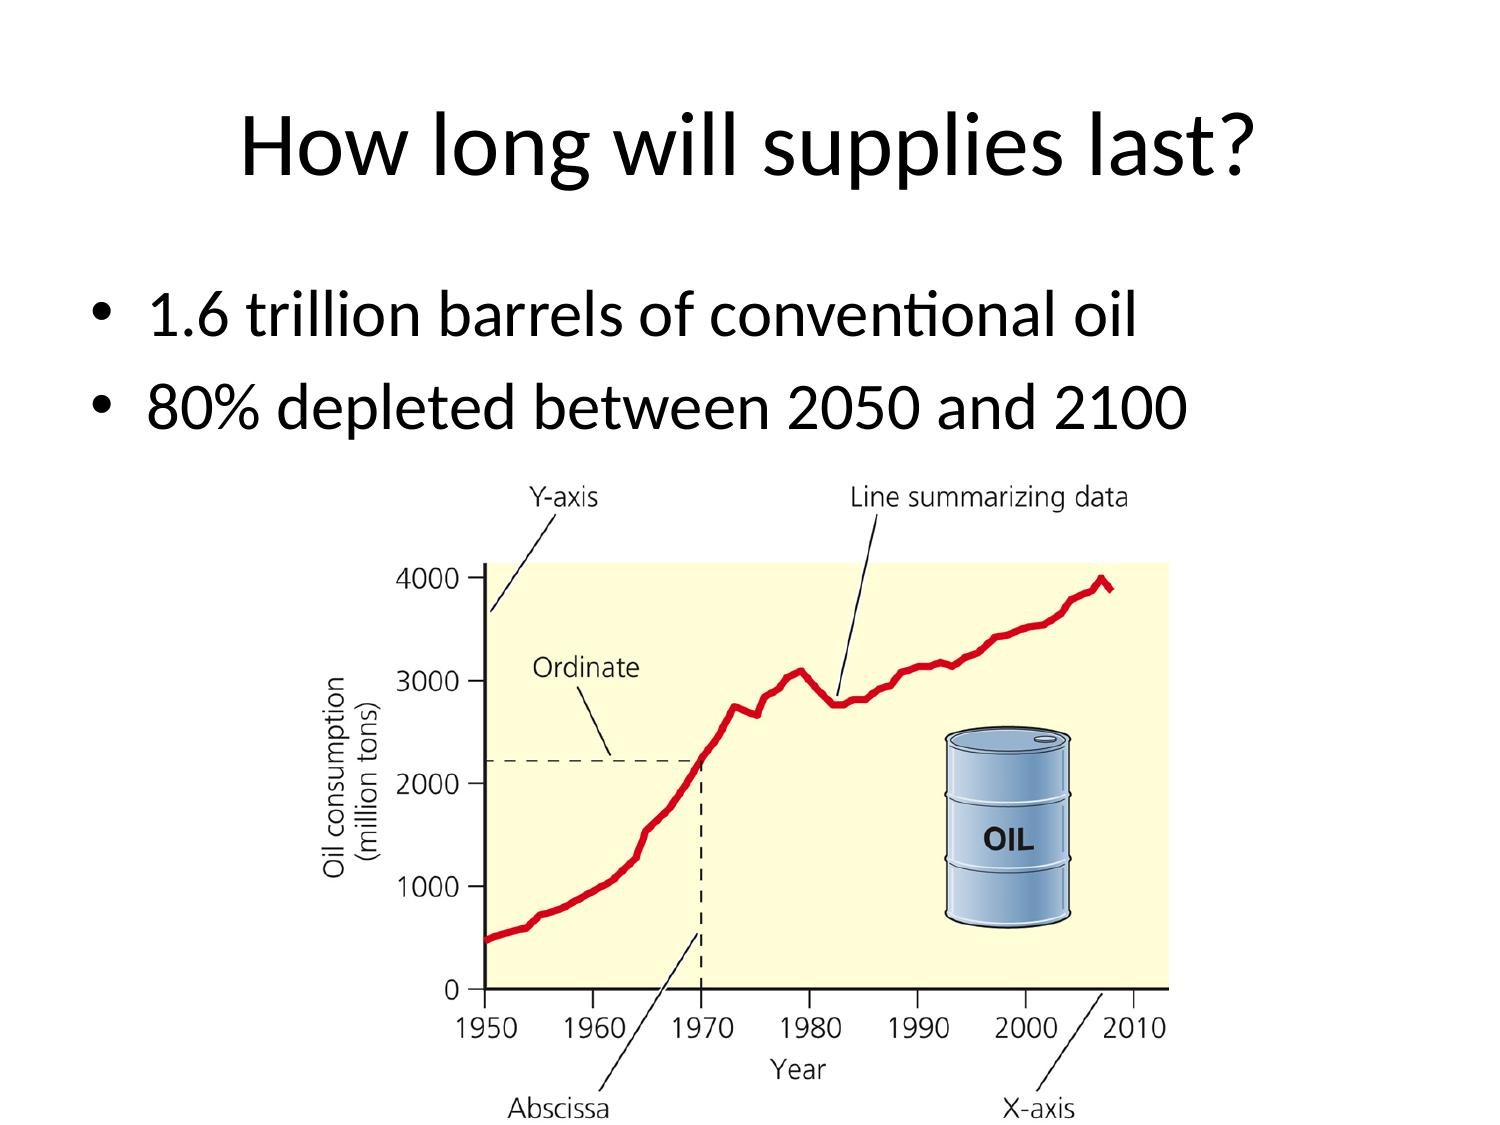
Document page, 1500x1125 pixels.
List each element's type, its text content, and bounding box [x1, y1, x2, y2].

title How long will supplies last? [75, 45, 1425, 233]
list 1.6 trillion barrels of conventional oil 80% depleted between 2050 and 2100 [75, 262, 1425, 1005]
picture [319, 482, 1170, 1125]
